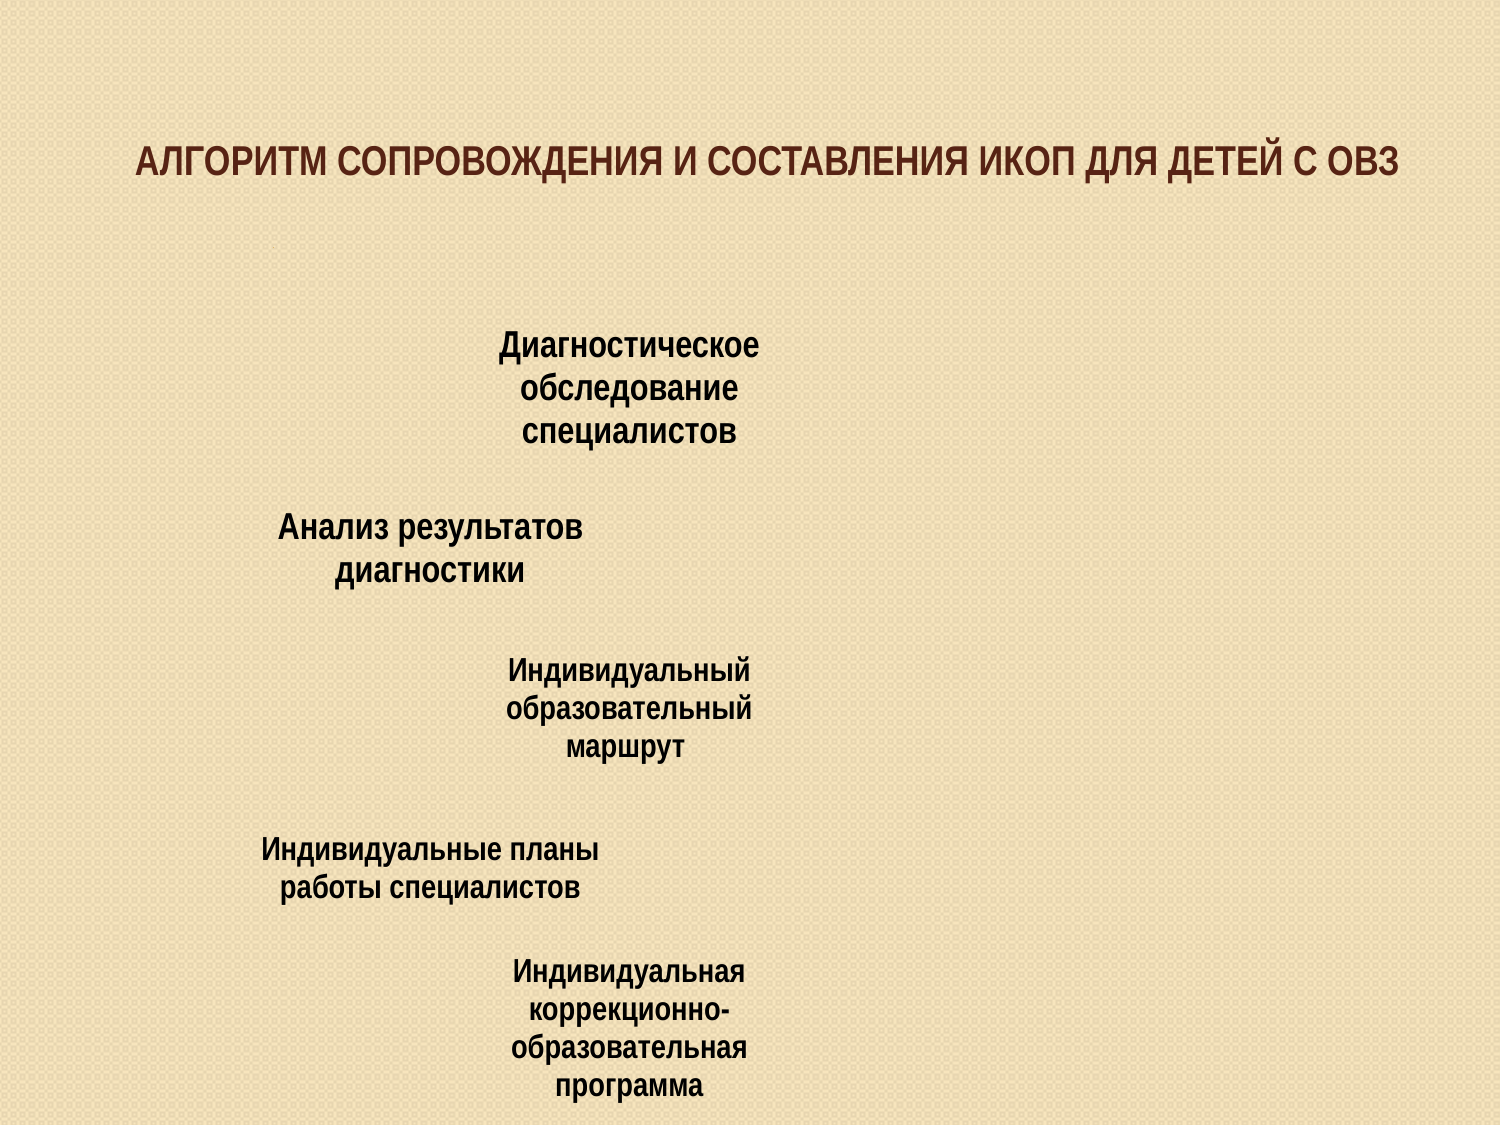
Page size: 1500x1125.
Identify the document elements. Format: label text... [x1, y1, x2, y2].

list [74, 207, 1413, 1107]
title Алгоритм сопровождения и составления ИКОП для детей с овз [53, 66, 1483, 192]
